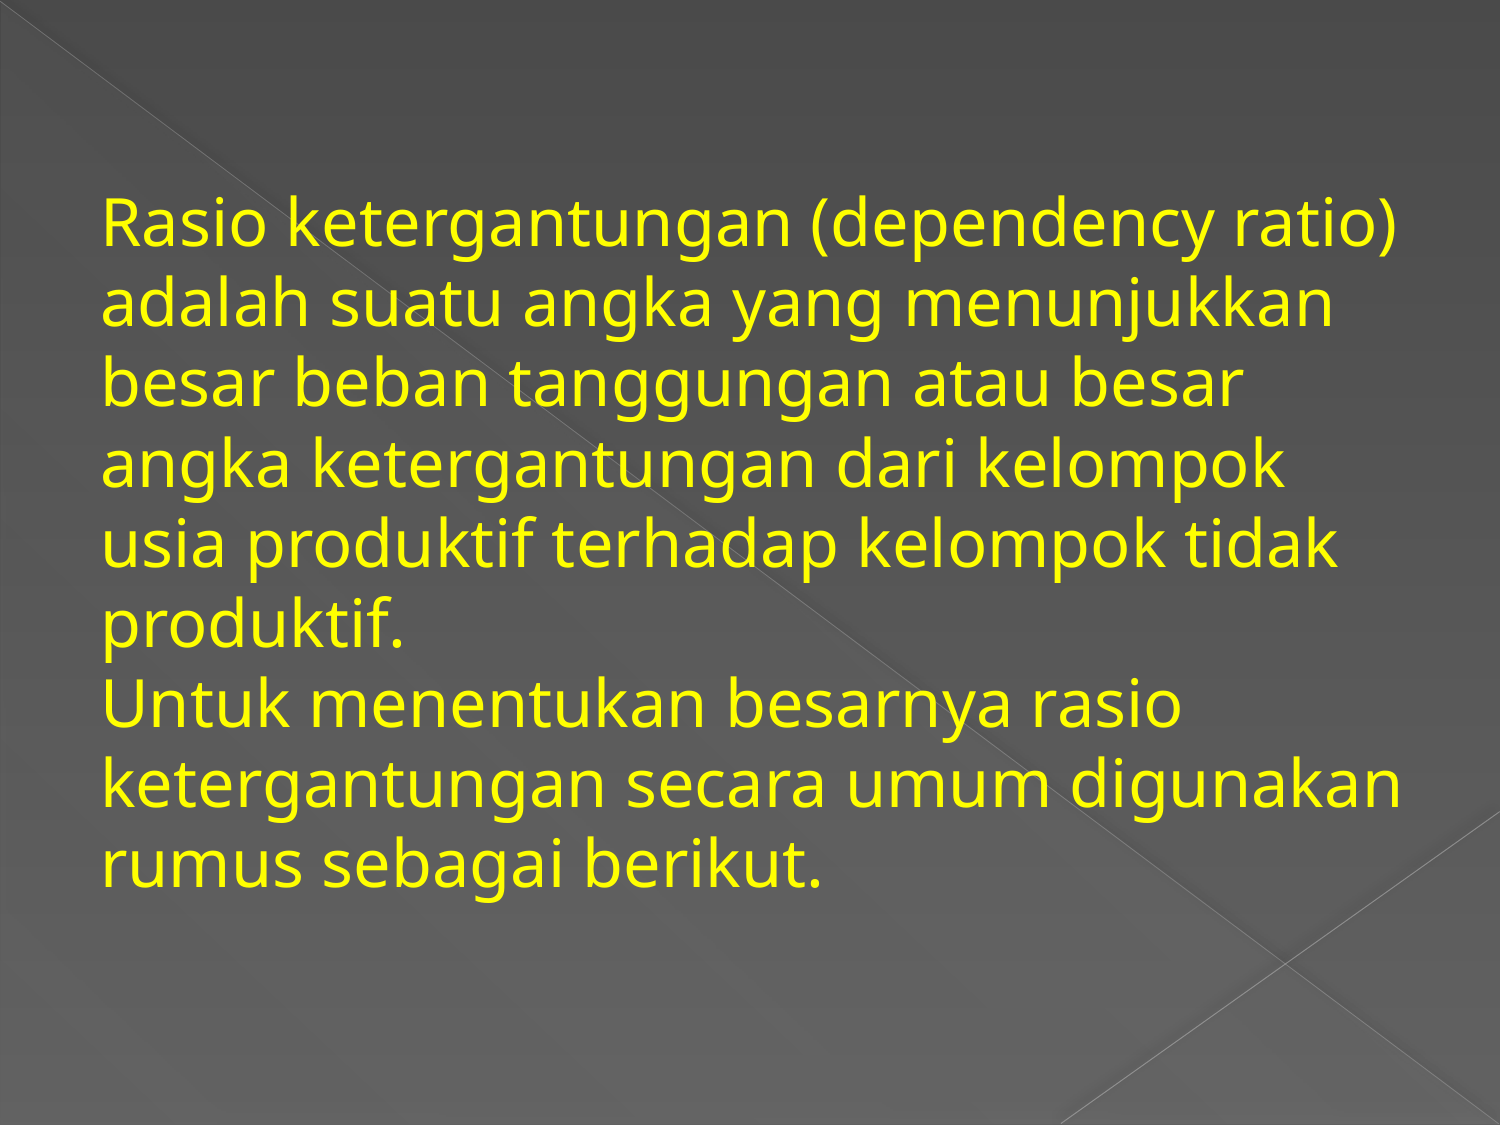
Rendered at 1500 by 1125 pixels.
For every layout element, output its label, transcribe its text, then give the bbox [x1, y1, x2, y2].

list Rasio ketergantungan (dependency ratio) adalah suatu angka yang menunjukkan besar beban tanggungan atau besar angka ketergantungan dari kelompok usia produktif terhadap kelompok tidak produktif. Untuk menentukan besarnya rasio ketergantungan secara umum digunakan rumus sebagai berikut. [75, 172, 1425, 1059]
